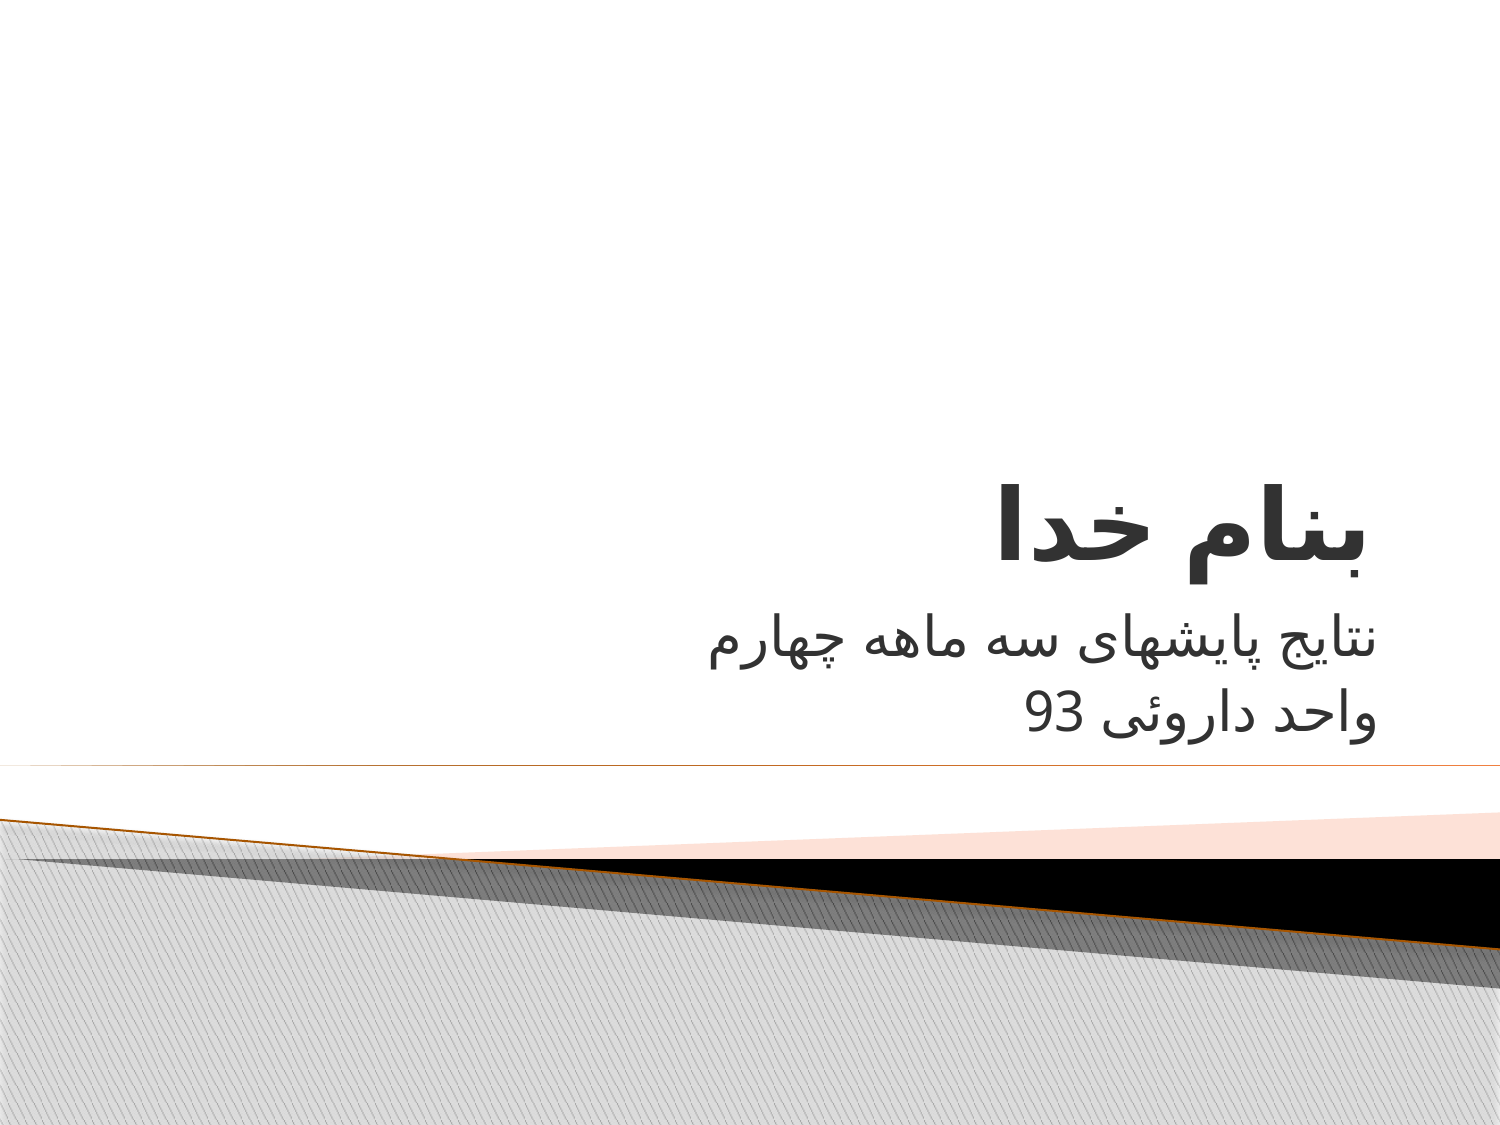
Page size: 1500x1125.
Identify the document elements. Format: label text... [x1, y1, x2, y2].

picture [5, 859, 1500, 989]
subtitle نتایج پایشهای سه ماهه چهارم واحد داروئی 93 [112, 592, 1388, 790]
title بنام خدا [112, 287, 1388, 588]
